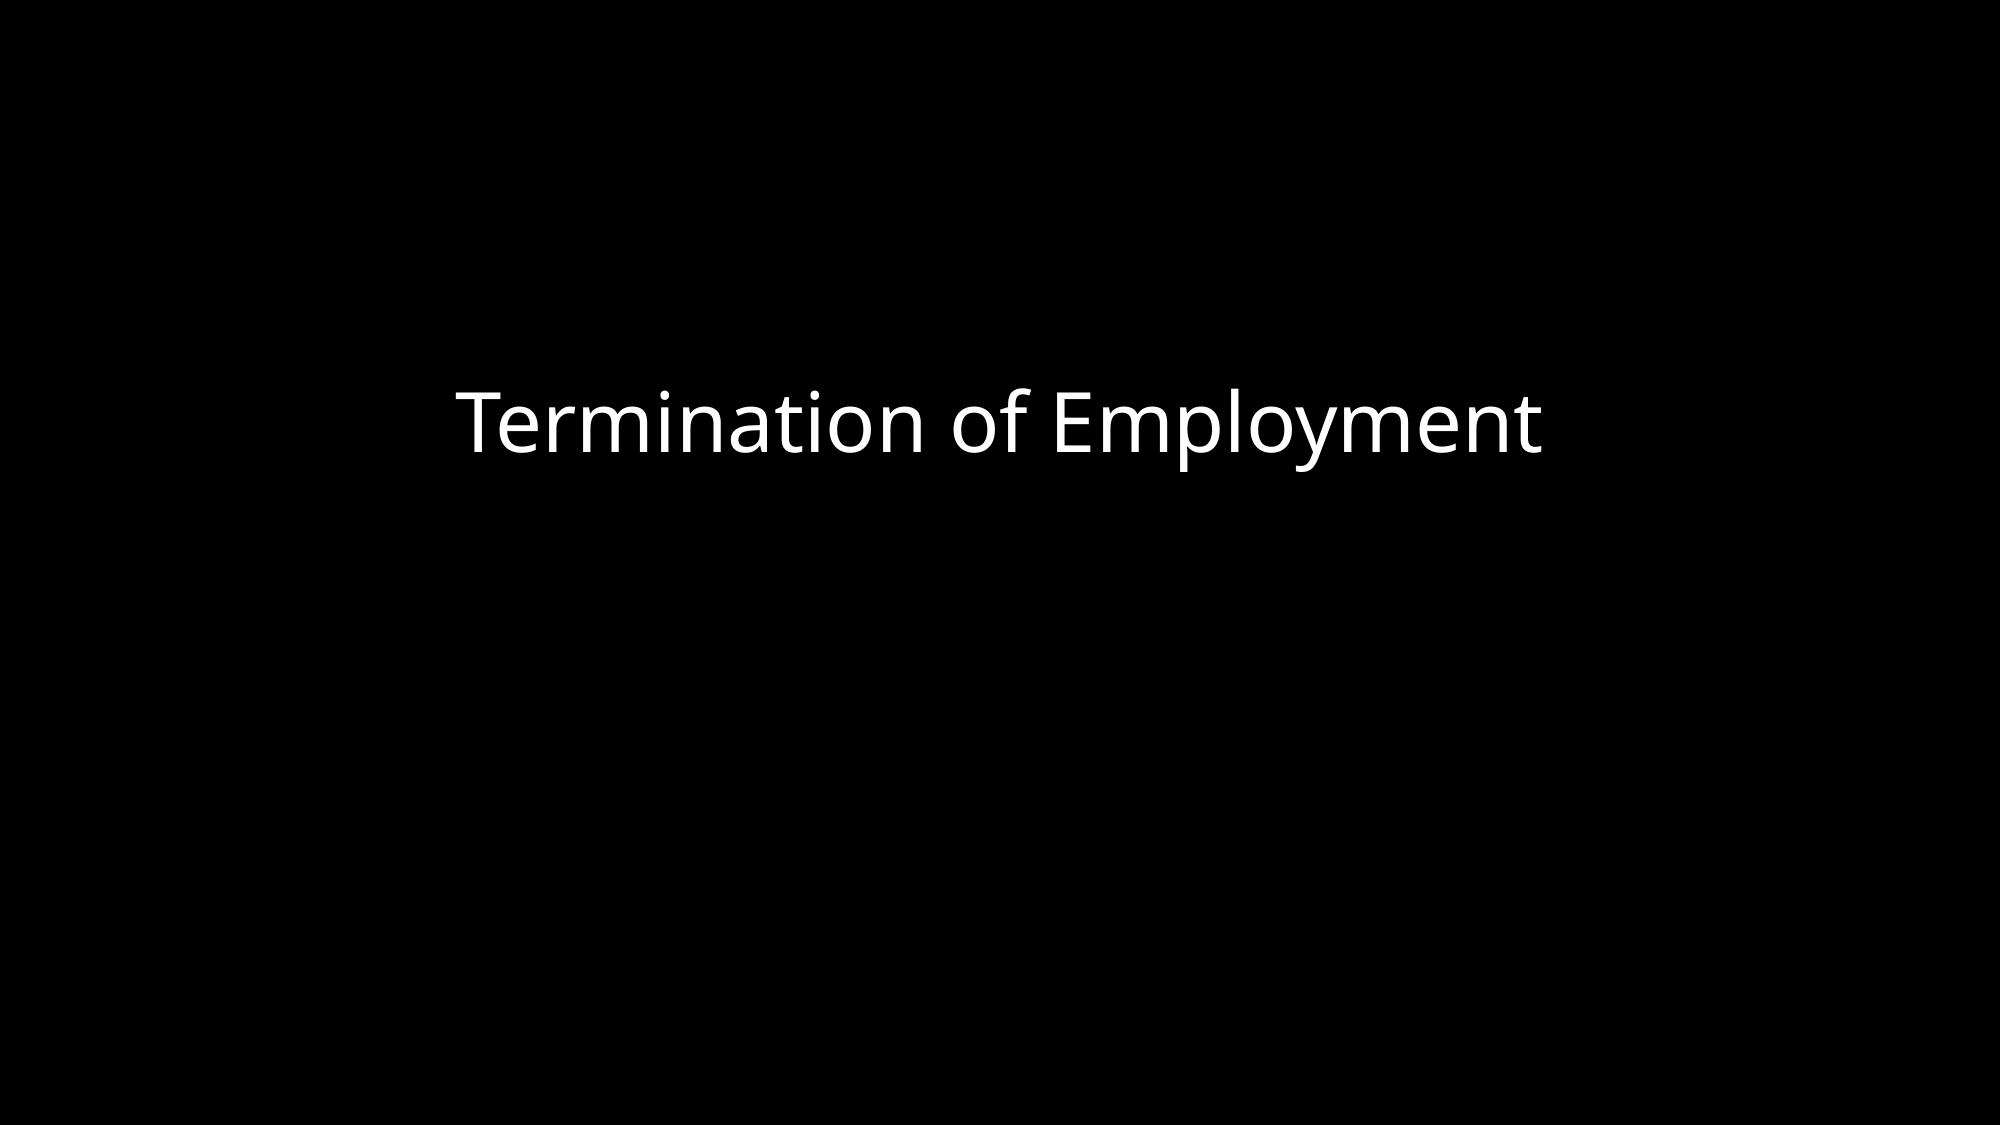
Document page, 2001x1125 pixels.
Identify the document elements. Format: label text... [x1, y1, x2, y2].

list Termination of Employment [137, 30, 1863, 1022]
